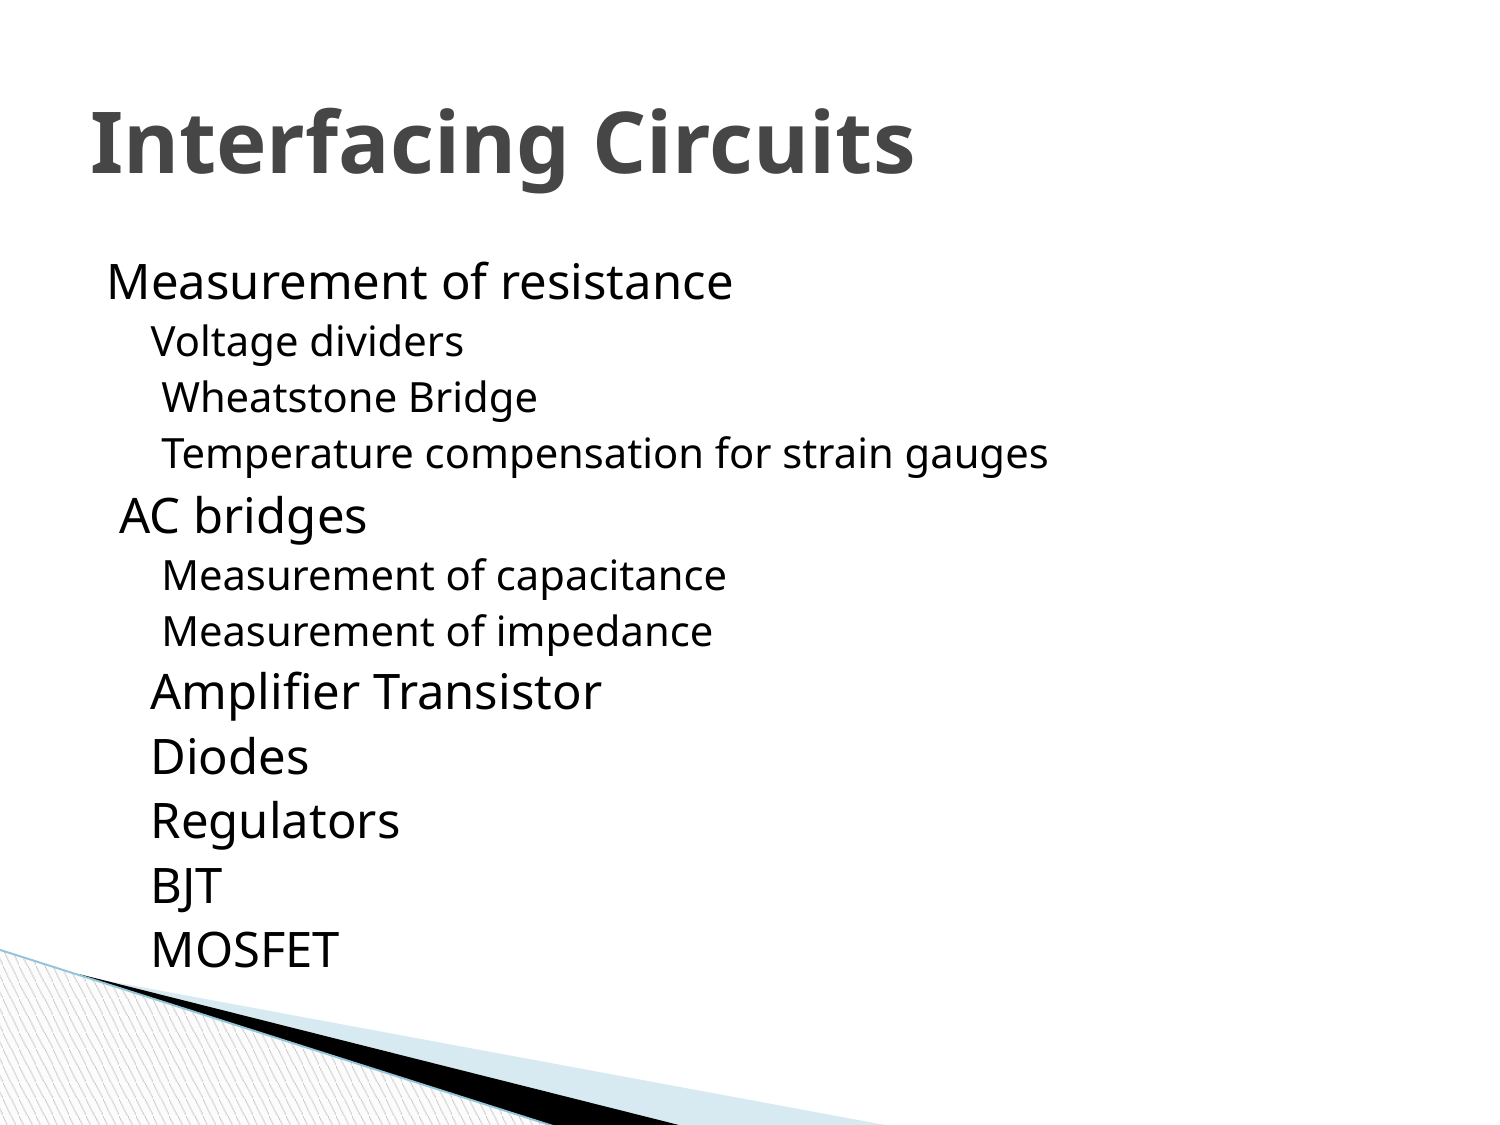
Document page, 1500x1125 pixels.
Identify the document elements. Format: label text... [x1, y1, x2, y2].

list Measurement of resistance Voltage dividers Wheatstone Bridge Temperature compensation for strain gauges AC bridges Measurement of capacitance Measurement of impedance Amplifier Transistor Diodes Regulators BJT MOSFET [75, 243, 1425, 986]
title Interfacing Circuits [75, 45, 1425, 233]
